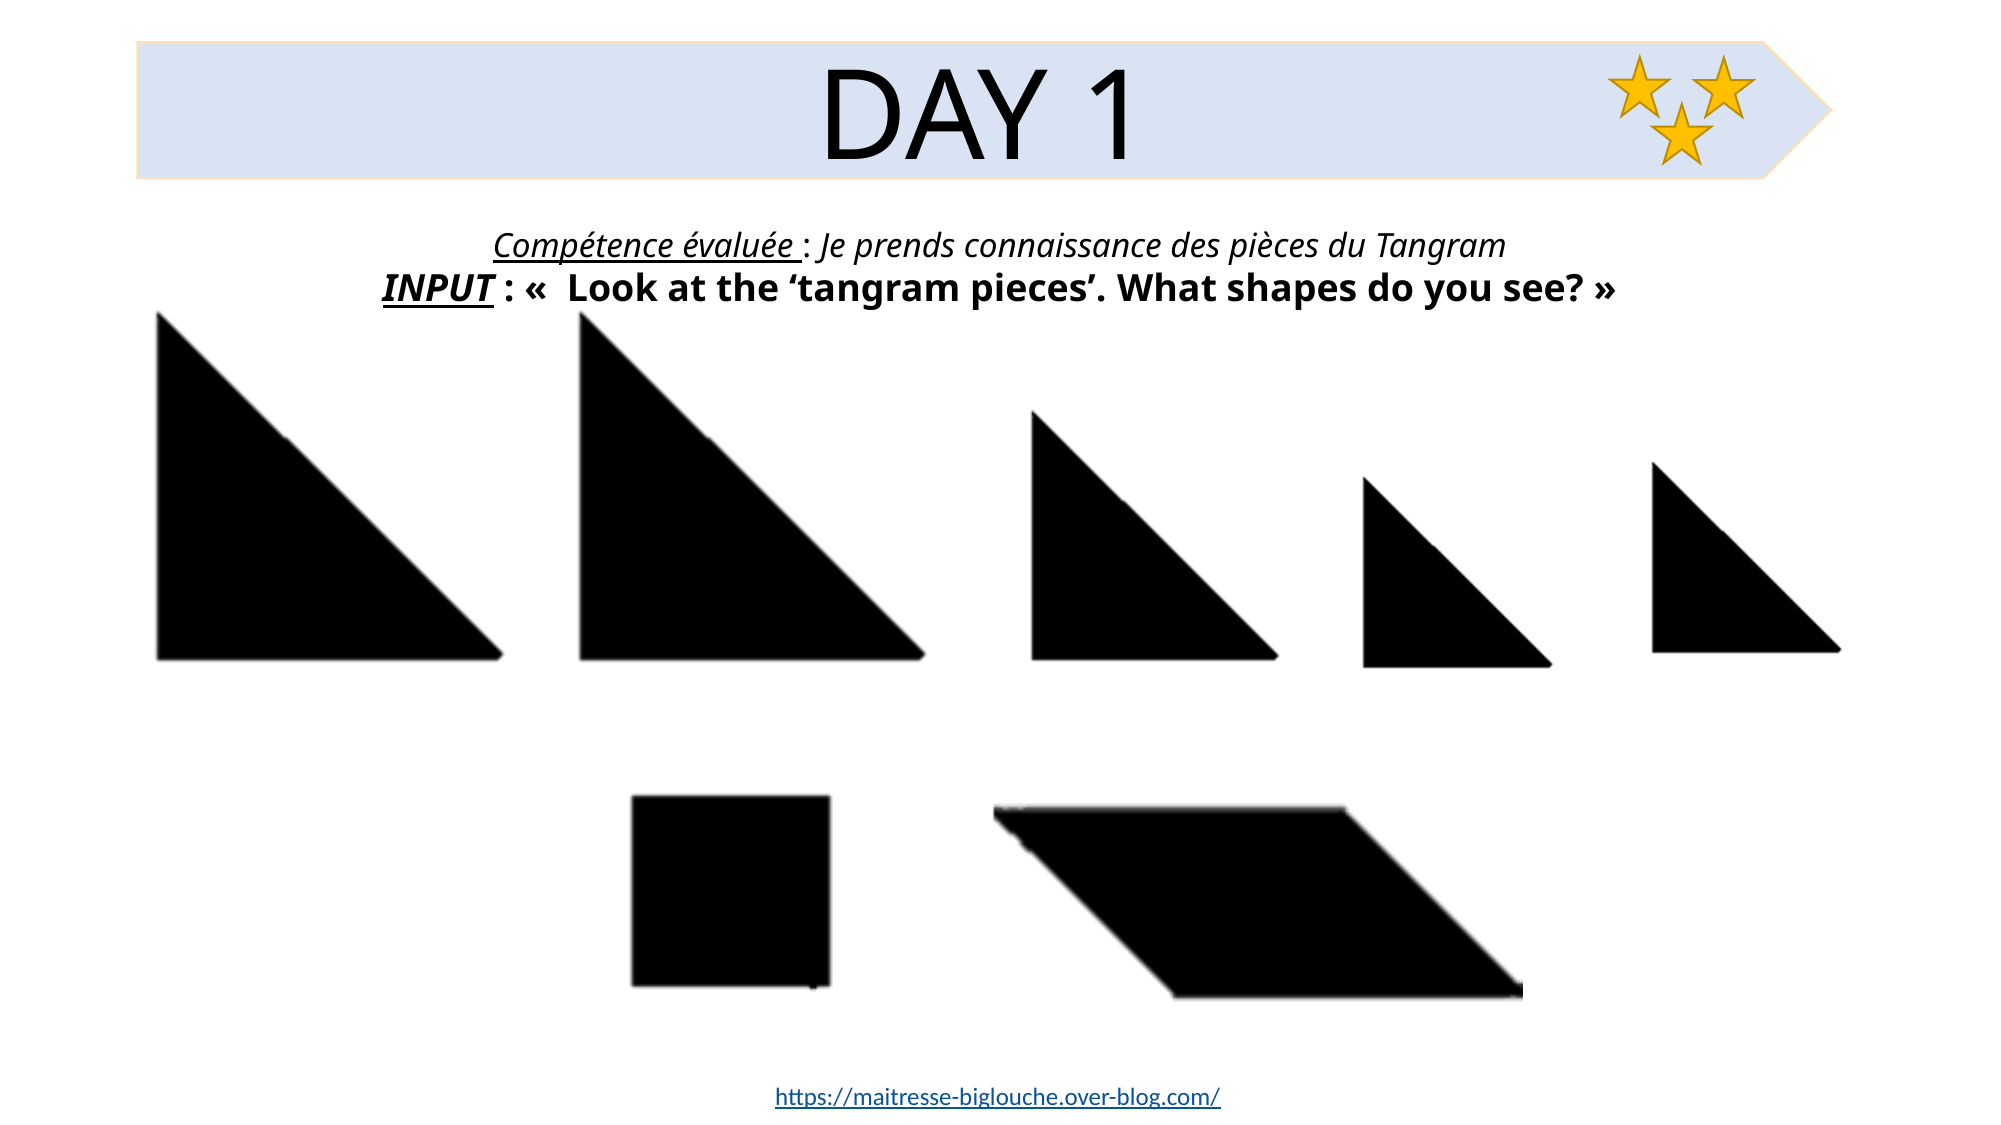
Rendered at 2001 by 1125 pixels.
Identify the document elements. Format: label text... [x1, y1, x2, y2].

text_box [69, 287, 978, 705]
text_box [1315, 448, 1870, 692]
picture [956, 799, 1523, 1029]
text_box https://maitresse-biglouche.over-blog.com/ [769, 1074, 1283, 1125]
text_box Compétence évaluée : Je prends connaissance des pièces du Tangram INPUT : « Look at the ‘tangram pieces’. What shapes do you see? » [153, 216, 1847, 317]
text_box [137, 26, 1832, 194]
picture [969, 393, 1316, 692]
picture [628, 785, 842, 994]
